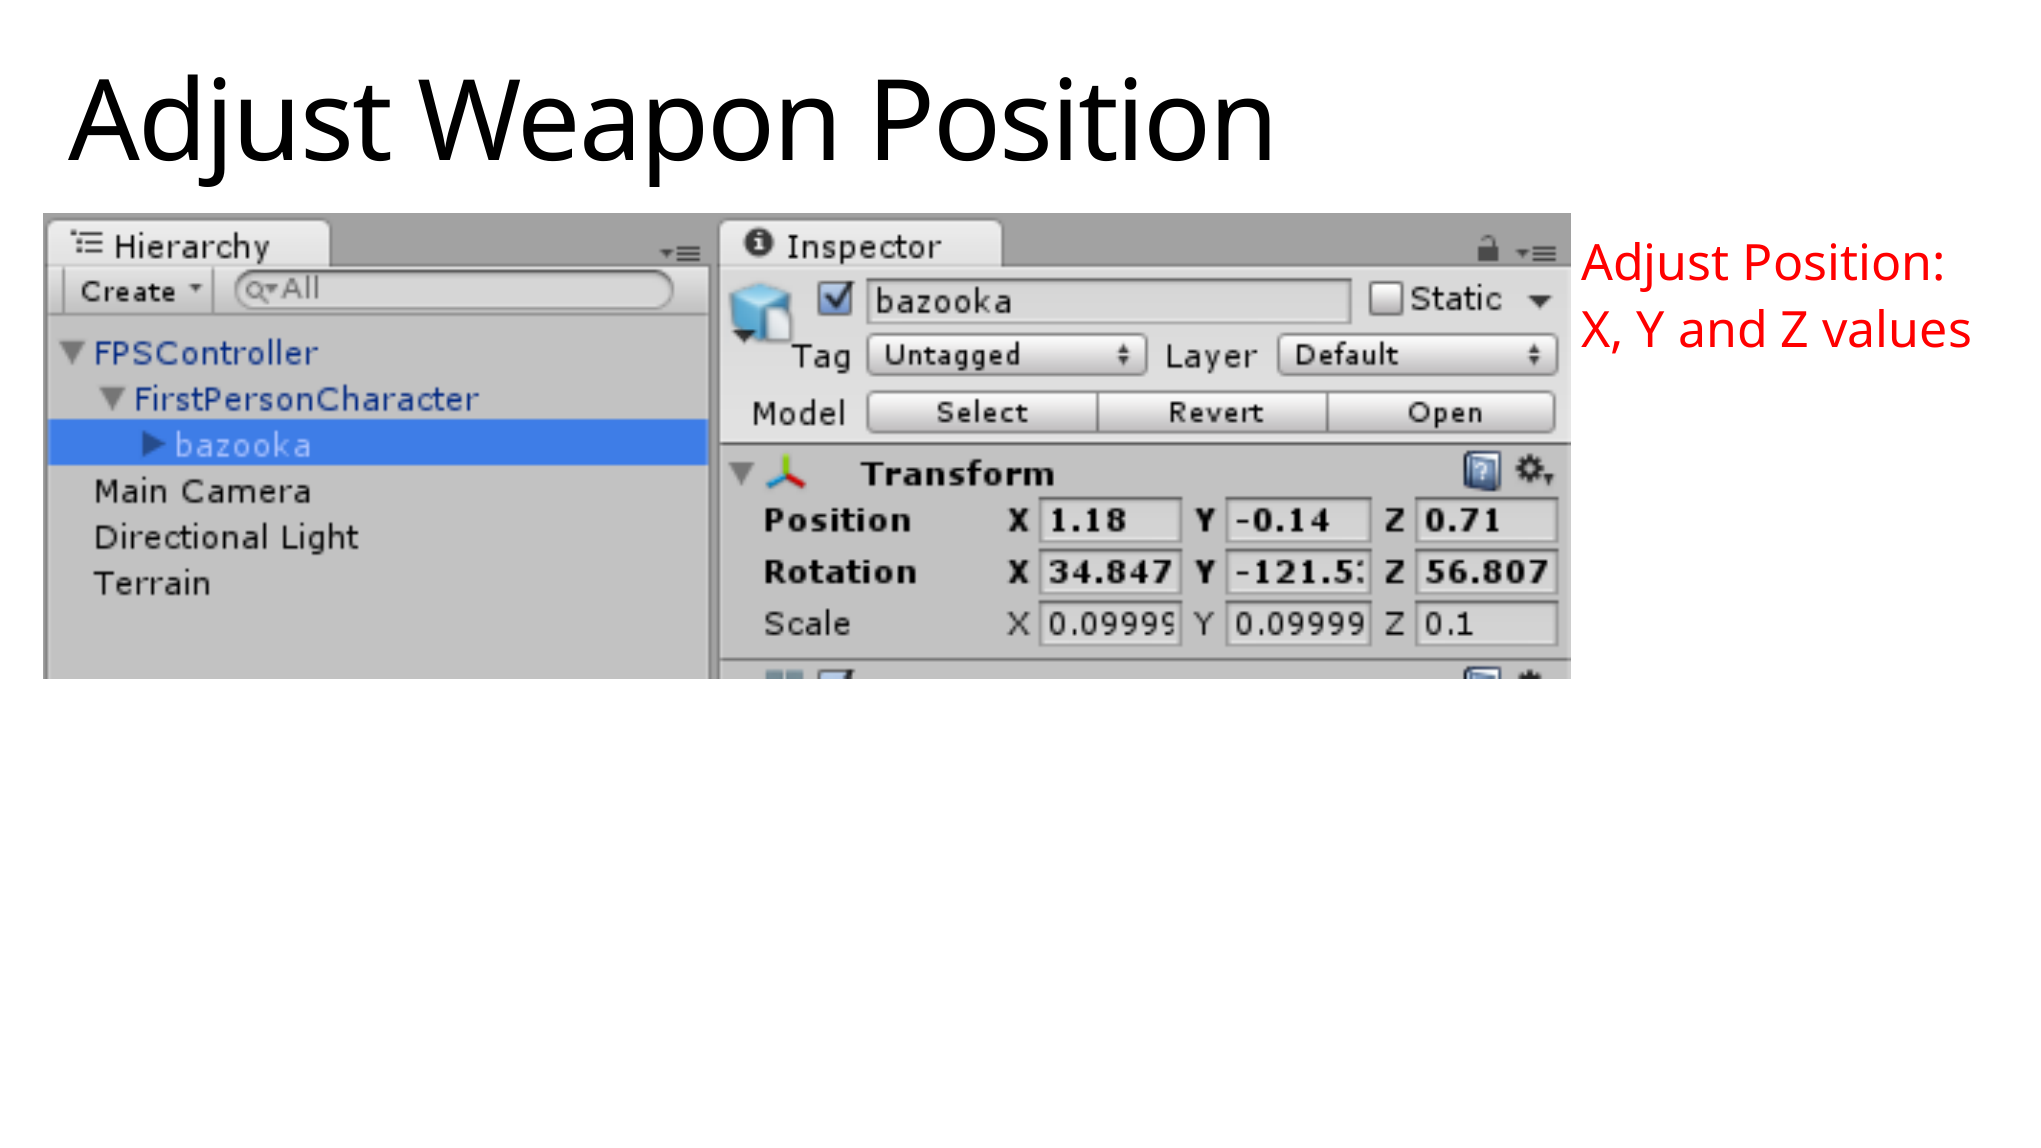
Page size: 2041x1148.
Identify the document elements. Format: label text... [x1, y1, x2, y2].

text_box Adjust Position: X, Y and Z values [1571, 213, 2003, 383]
picture [43, 213, 1571, 679]
title Adjust Weapon Position [45, 48, 1996, 199]
